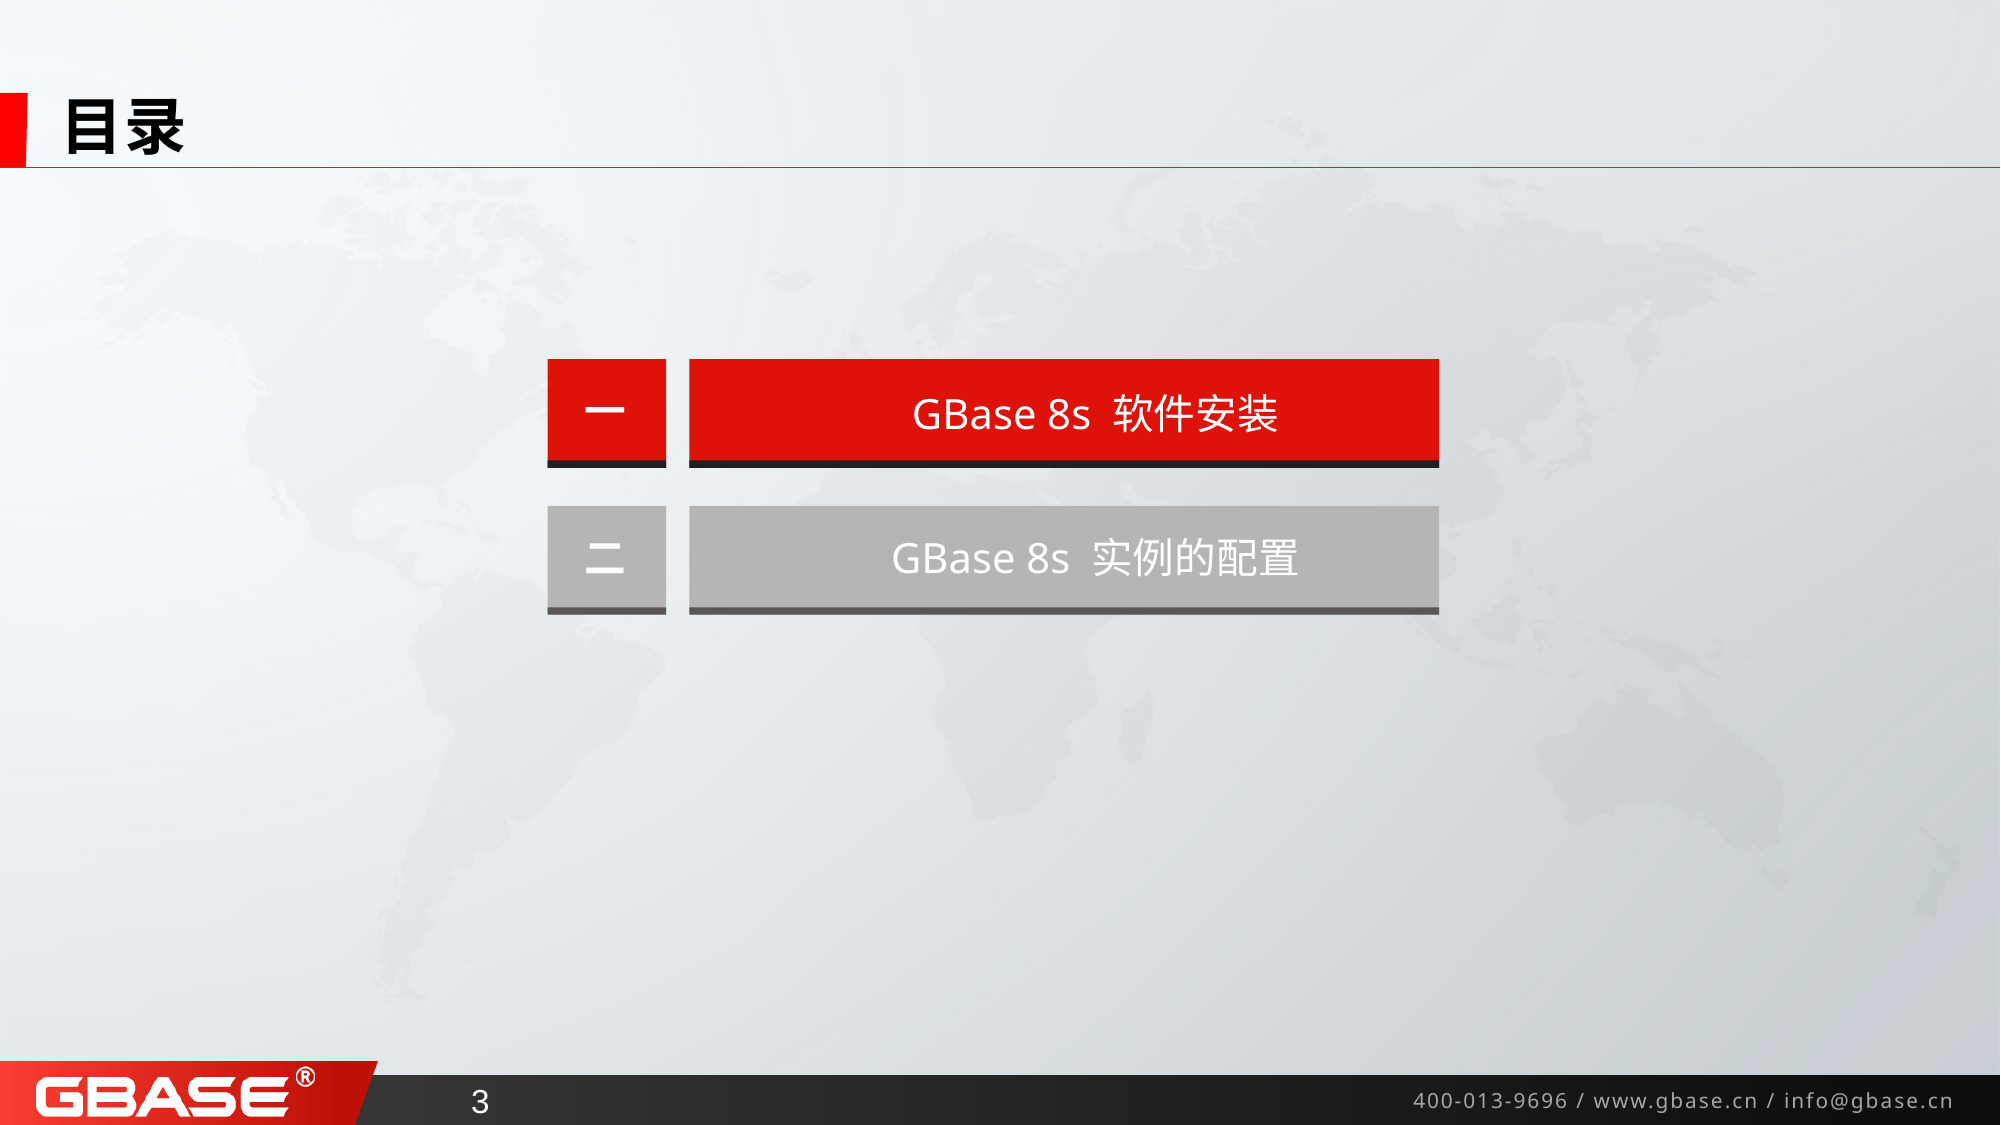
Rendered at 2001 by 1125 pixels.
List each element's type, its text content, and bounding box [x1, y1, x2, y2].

text_box GBase 8s 实例的配置 [718, 523, 1414, 589]
text_box [688, 459, 1440, 469]
text_box 一 [569, 377, 642, 443]
text_box [688, 505, 1440, 606]
text_box GBase 8s 软件安装 [718, 380, 1414, 446]
text_box [547, 459, 667, 469]
picture [36, 1066, 315, 1117]
text_box 二 [569, 524, 642, 590]
text_box [688, 358, 1440, 459]
text_box [547, 358, 667, 459]
title 目录 [45, 88, 1884, 168]
text_box [688, 606, 1440, 616]
text_box [547, 505, 667, 606]
text_box [547, 606, 667, 616]
